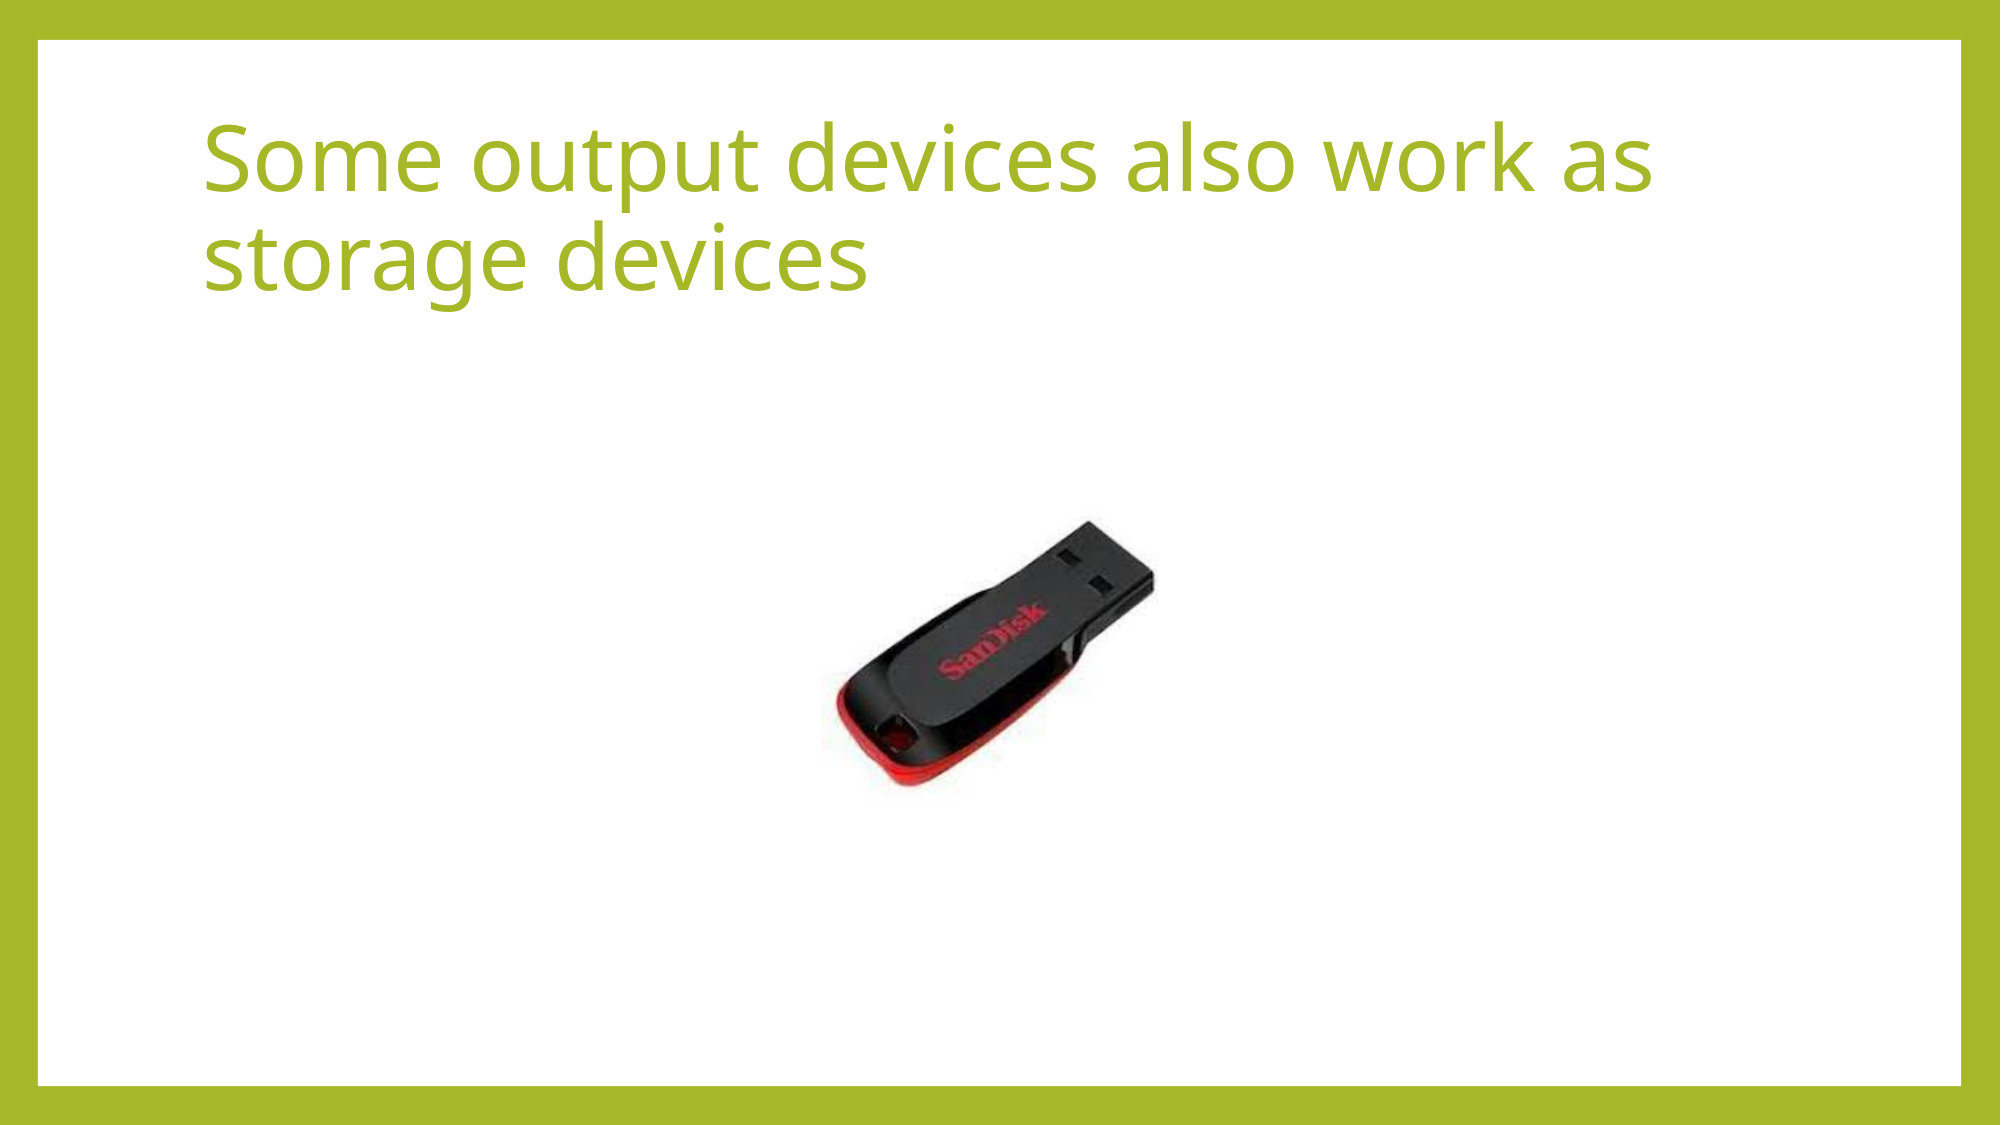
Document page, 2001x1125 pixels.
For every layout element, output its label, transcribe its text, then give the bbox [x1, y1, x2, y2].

title Some output devices also work as storage devices [187, 99, 1808, 323]
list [821, 492, 1174, 845]
